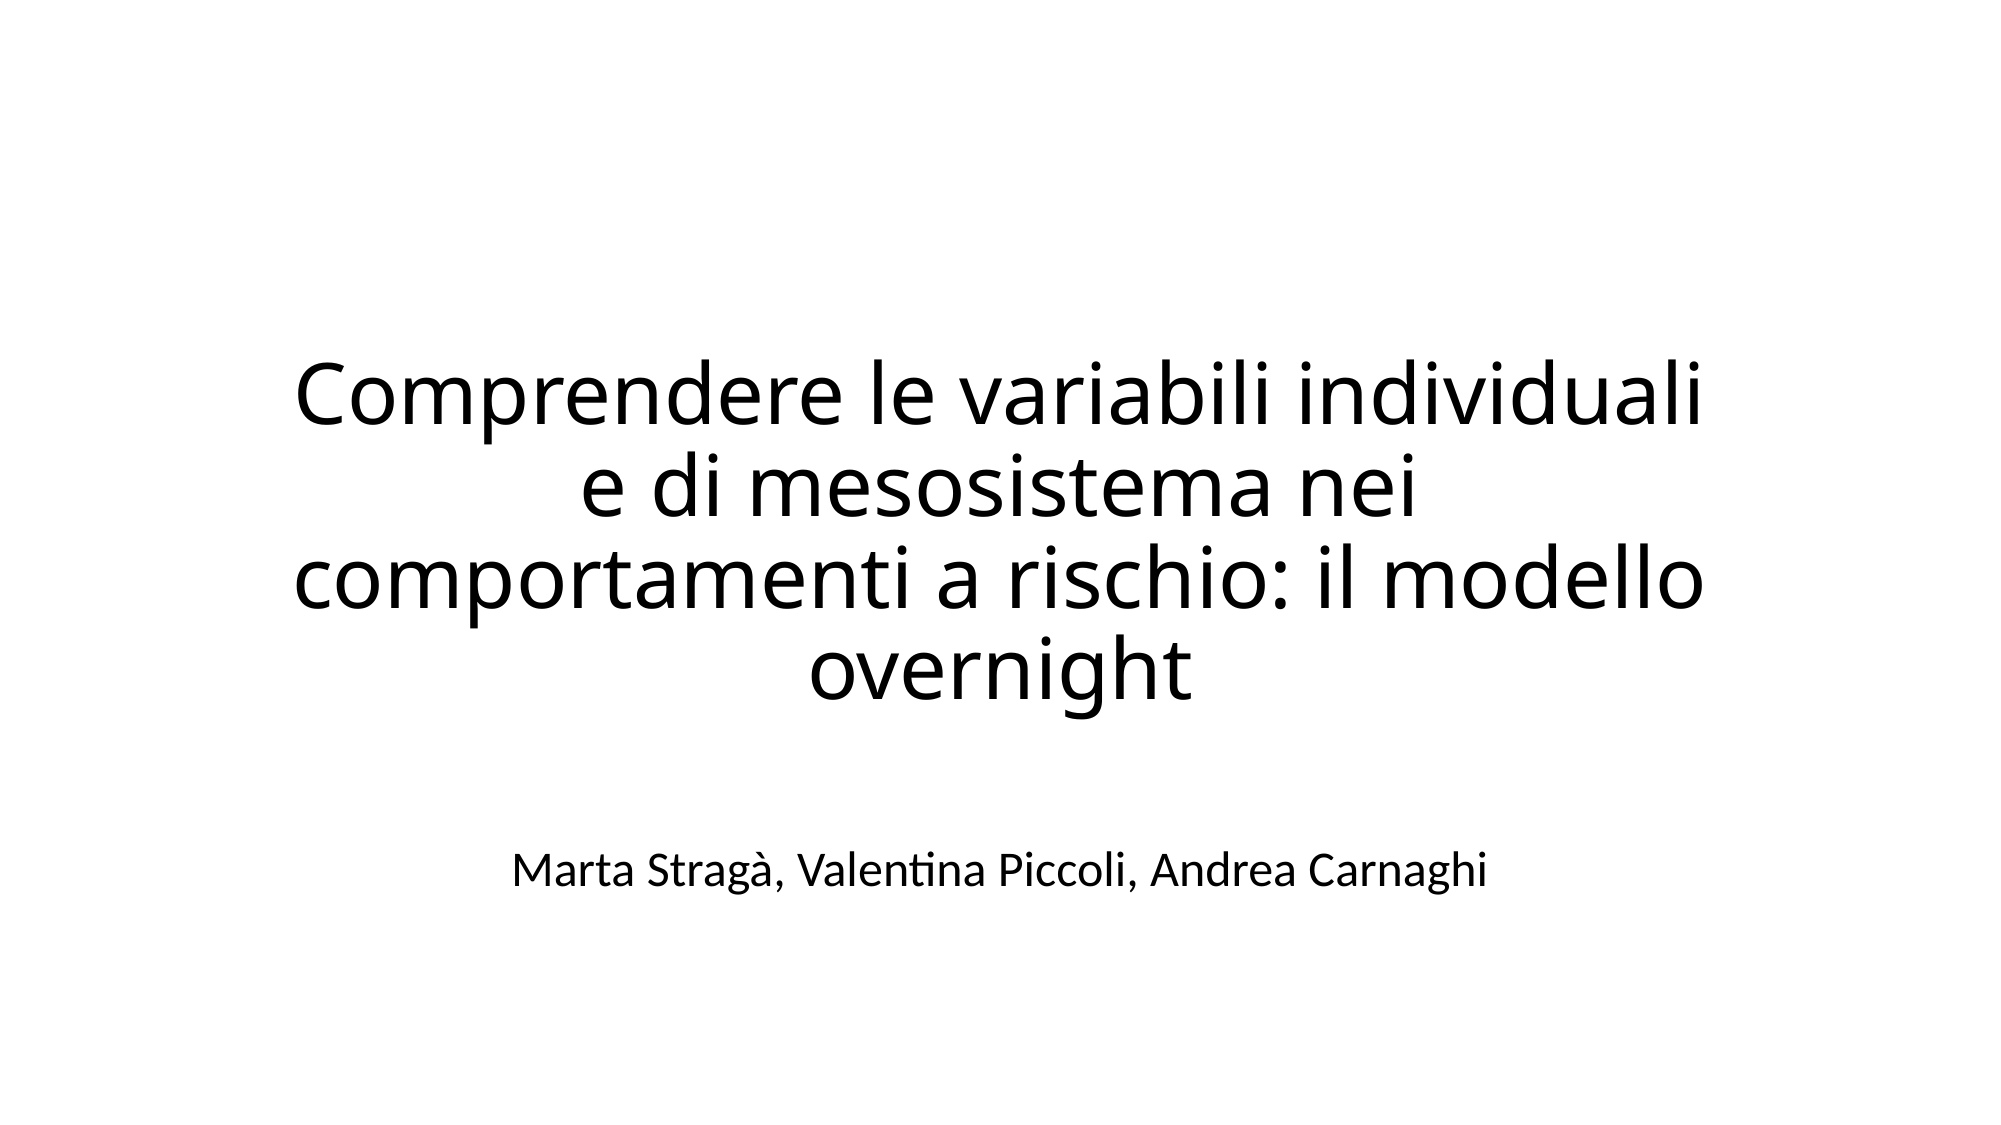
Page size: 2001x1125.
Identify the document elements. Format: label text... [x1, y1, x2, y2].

subtitle Marta Stragà, Valentina Piccoli, Andrea Carnaghi [249, 755, 1750, 1027]
title Comprendere le variabili individuali e di mesosistema nei comportamenti a rischio: il modello overnight [249, 334, 1750, 726]
